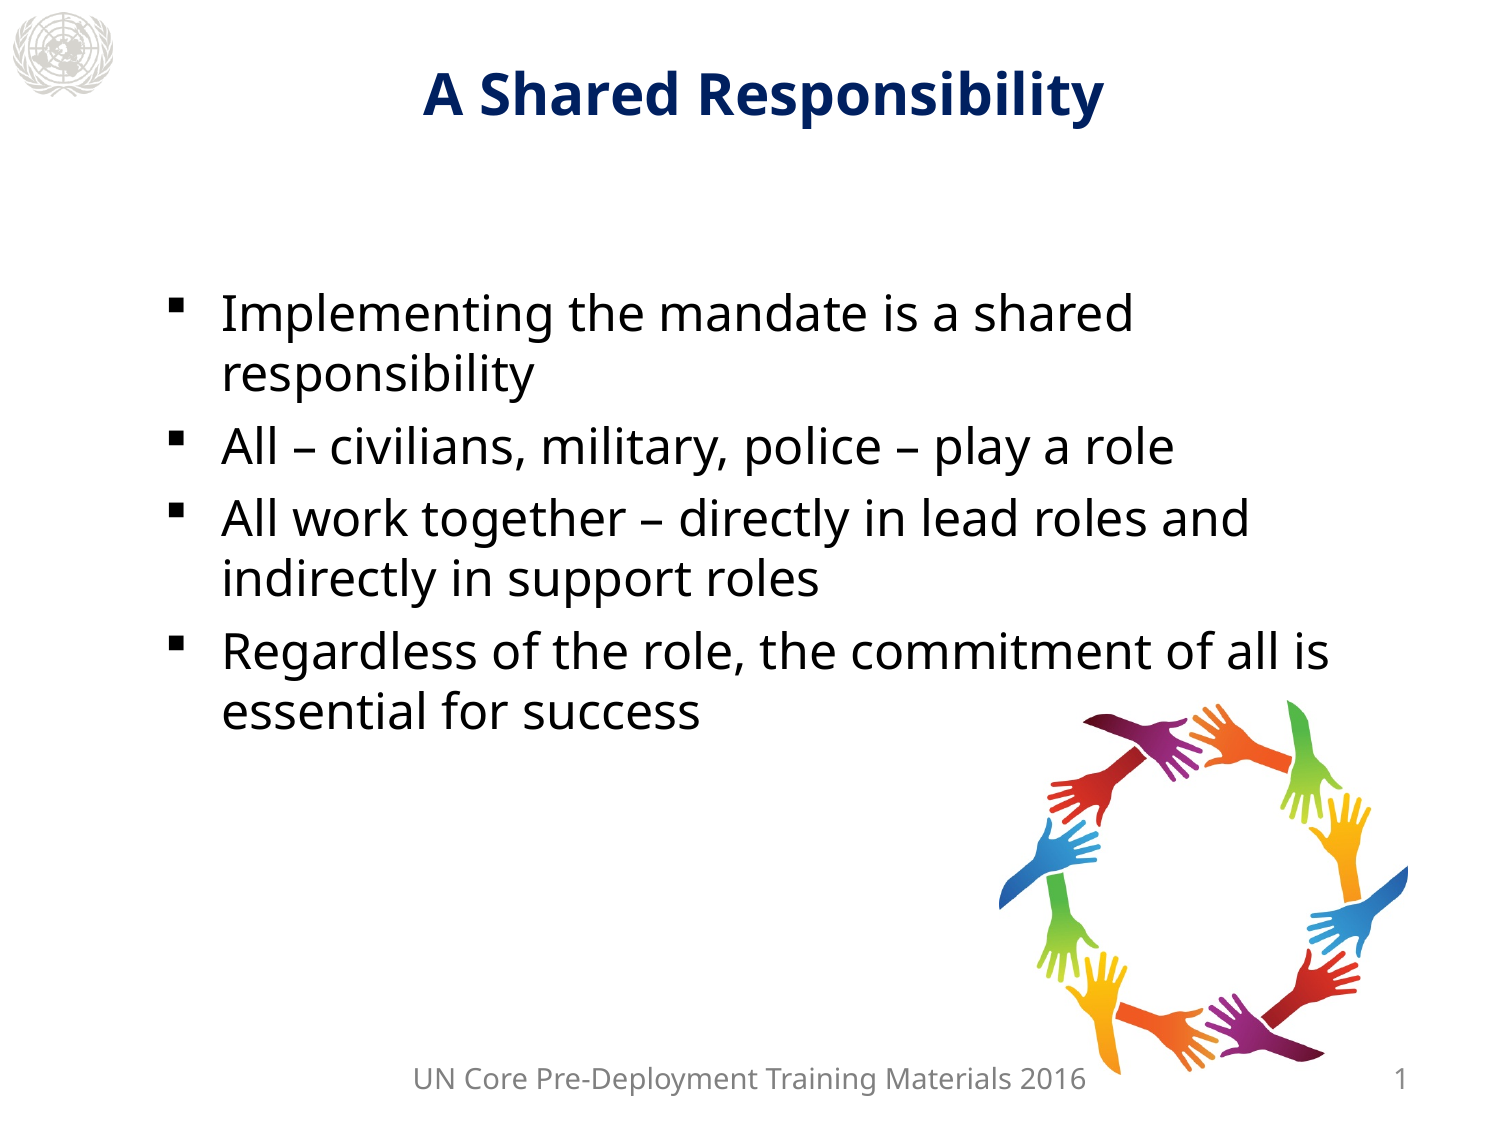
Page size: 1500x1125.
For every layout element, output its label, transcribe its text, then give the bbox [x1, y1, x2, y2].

text_box A Shared Responsibility [73, 48, 1427, 215]
text_box Implementing the mandate is a shared responsibility All – civilians, military, police – play a role All work together – directly in lead roles and indirectly in support roles Regardless of the role, the commitment of all is essential for success [149, 274, 1425, 747]
picture [13, 12, 113, 97]
slide_number 1 [1150, 1052, 1425, 1103]
text_box UN Core Pre-Deployment Training Materials 2016 [350, 1052, 1150, 1103]
picture [999, 700, 1409, 1076]
